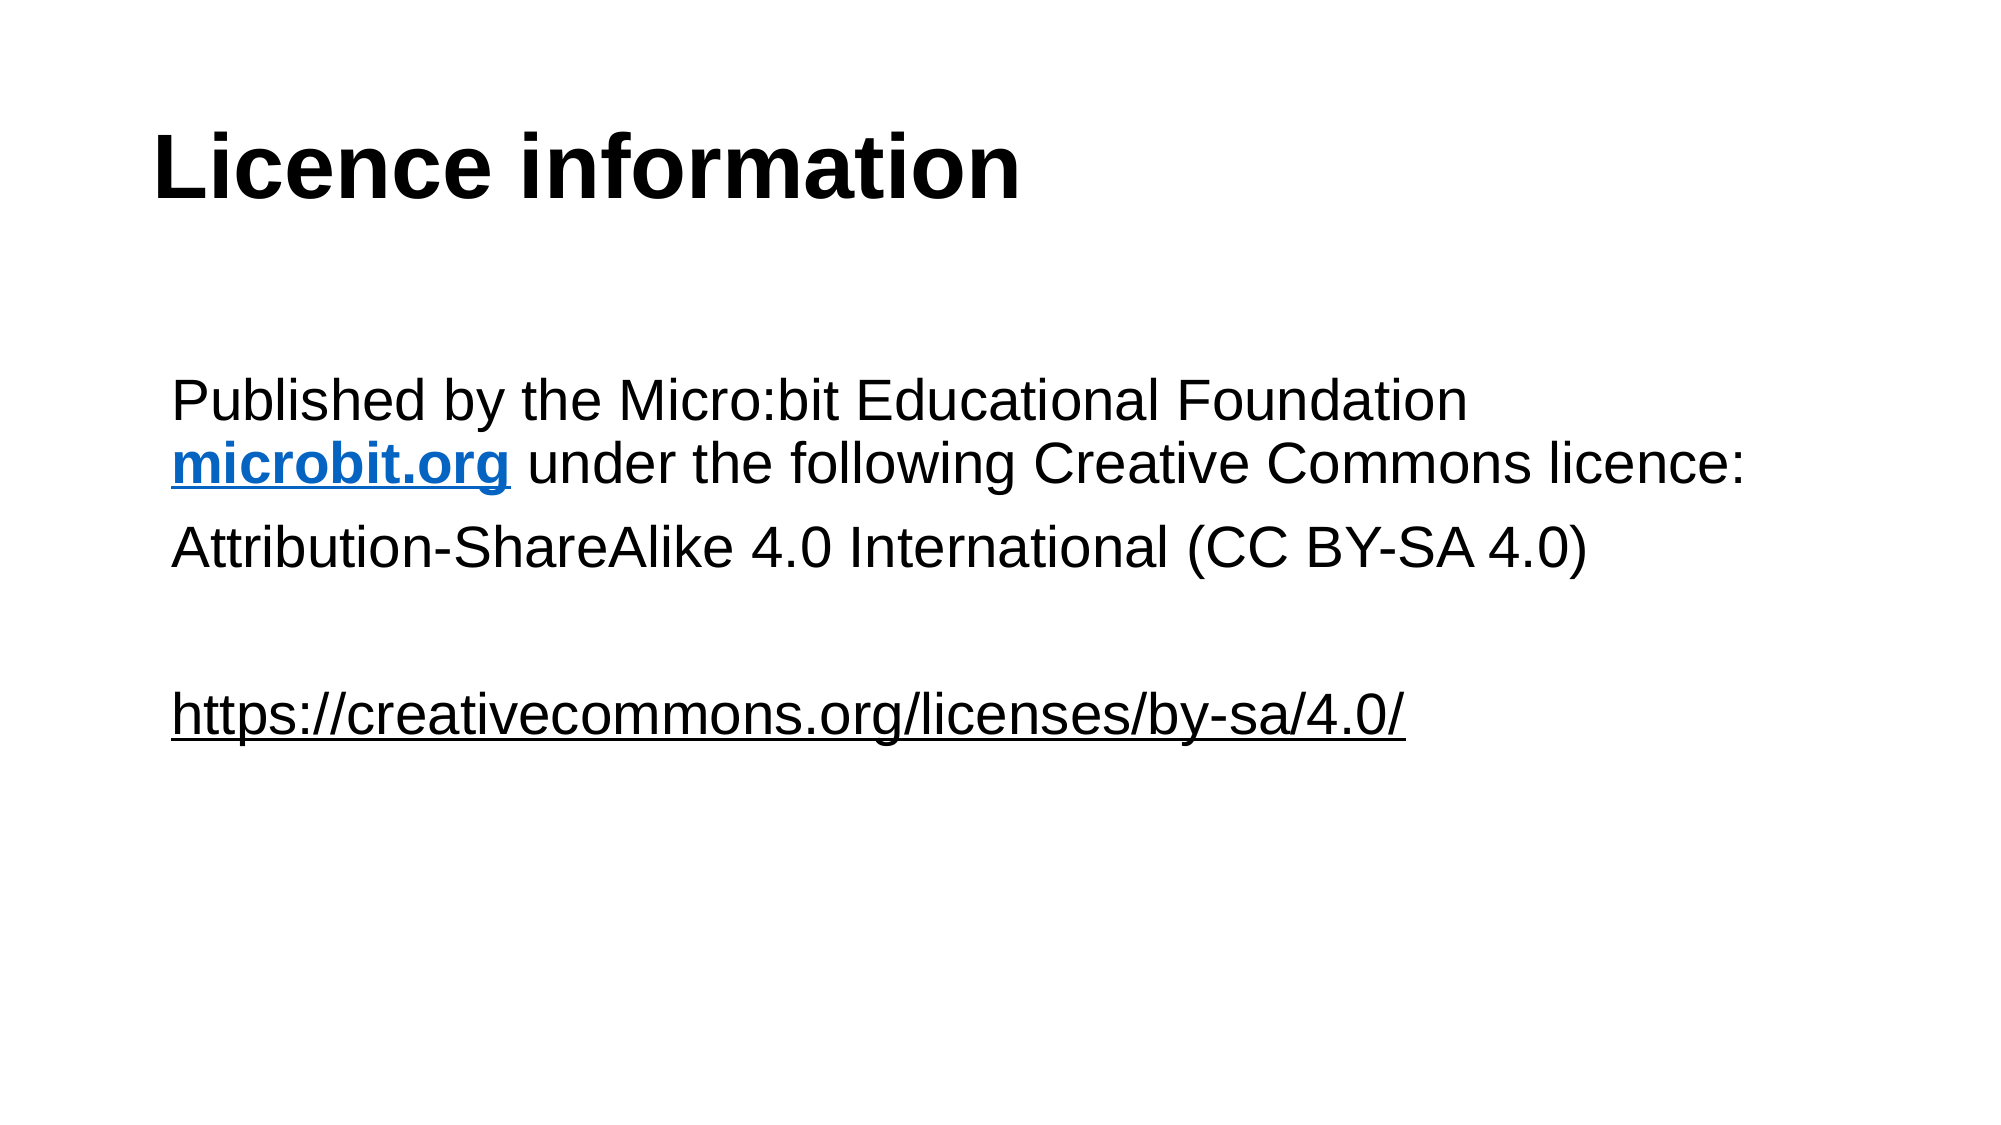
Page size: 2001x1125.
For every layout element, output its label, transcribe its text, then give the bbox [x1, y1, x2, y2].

list Published by the Micro:bit Educational Foundation microbit.org under the following Creative Commons licence: Attribution-ShareAlike 4.0 International (CC BY-SA 4.0) https://creativecommons.org/licenses/by-sa/4.0/ [137, 299, 1863, 1014]
title Licence information [137, 59, 1863, 278]
